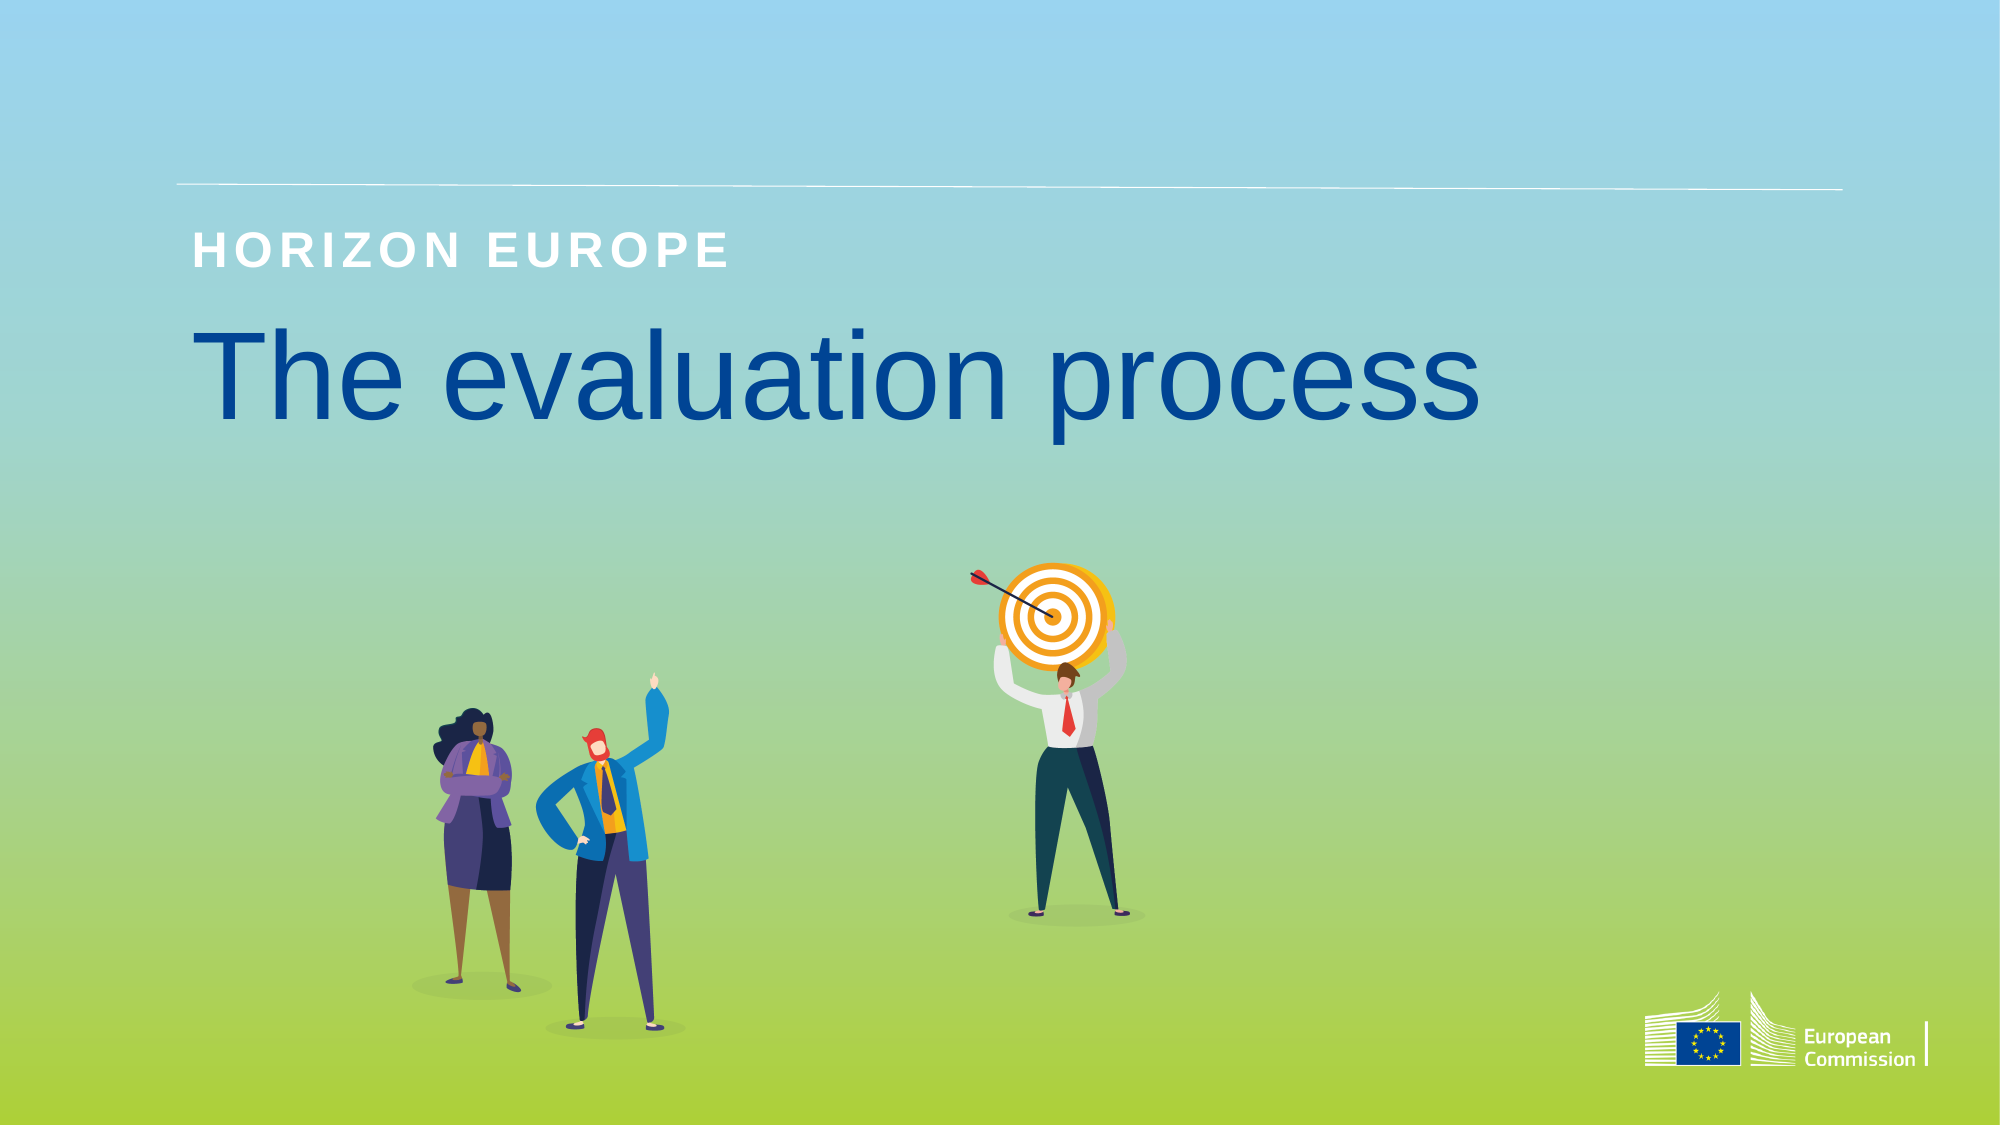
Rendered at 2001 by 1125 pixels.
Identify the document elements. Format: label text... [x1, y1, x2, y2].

title The evaluation process [176, 303, 1843, 591]
picture [0, 0, 2000, 1125]
subtitle Horizon Europe [176, 210, 1843, 291]
